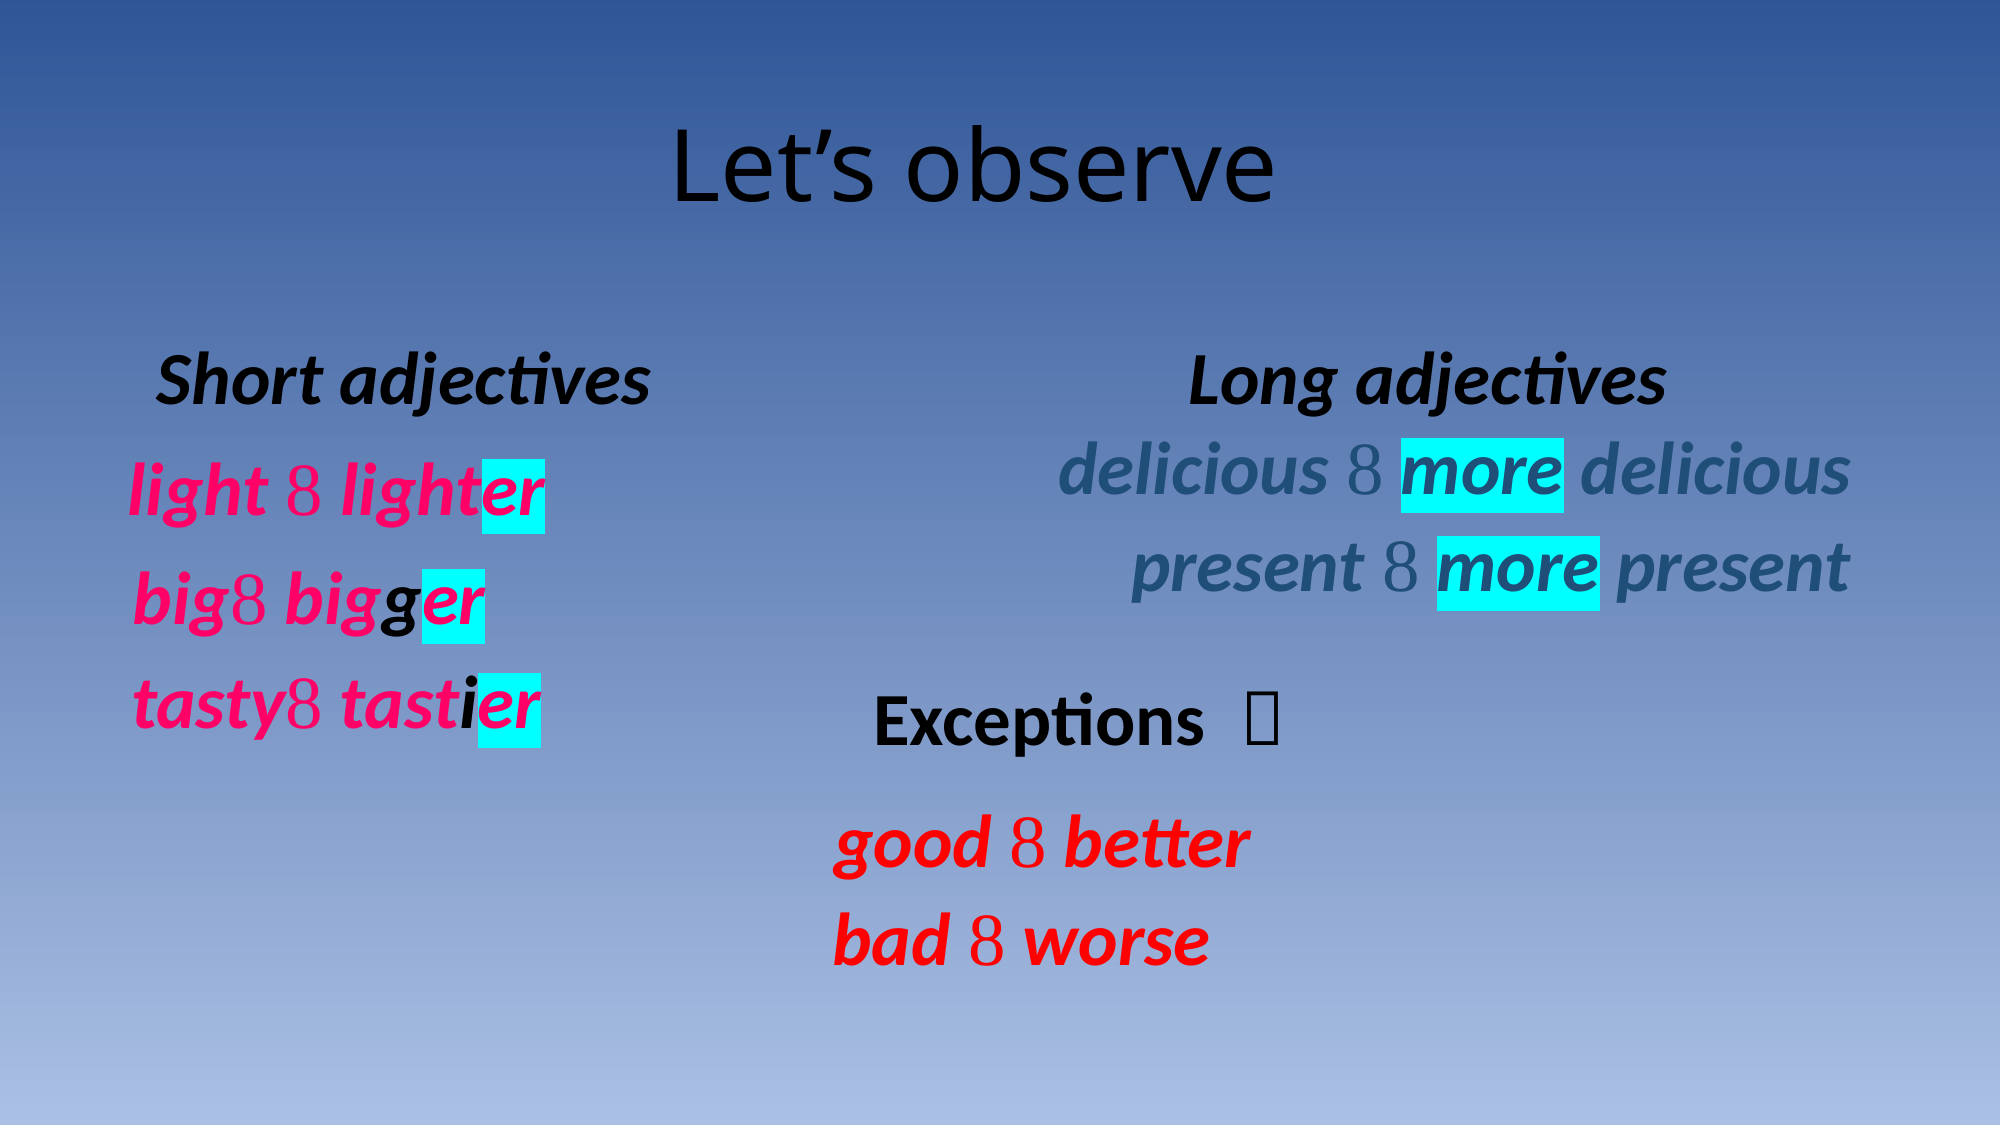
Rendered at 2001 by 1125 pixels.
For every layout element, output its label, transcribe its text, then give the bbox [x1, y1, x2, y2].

text_box Short adjectives [142, 322, 667, 427]
text_box Long adjectives [1173, 322, 1683, 412]
text_box present  more present [1116, 509, 1866, 615]
text_box good  better [819, 785, 1267, 891]
text_box delicious  more delicious [1043, 412, 1867, 517]
text_box tasty tastier [116, 646, 556, 752]
text_box Let’s observe [653, 93, 1295, 229]
text_box big bigger [118, 542, 501, 646]
text_box light  lighter [113, 432, 560, 538]
text_box Exceptions  [858, 662, 1301, 768]
text_box bad  worse [817, 882, 1226, 988]
